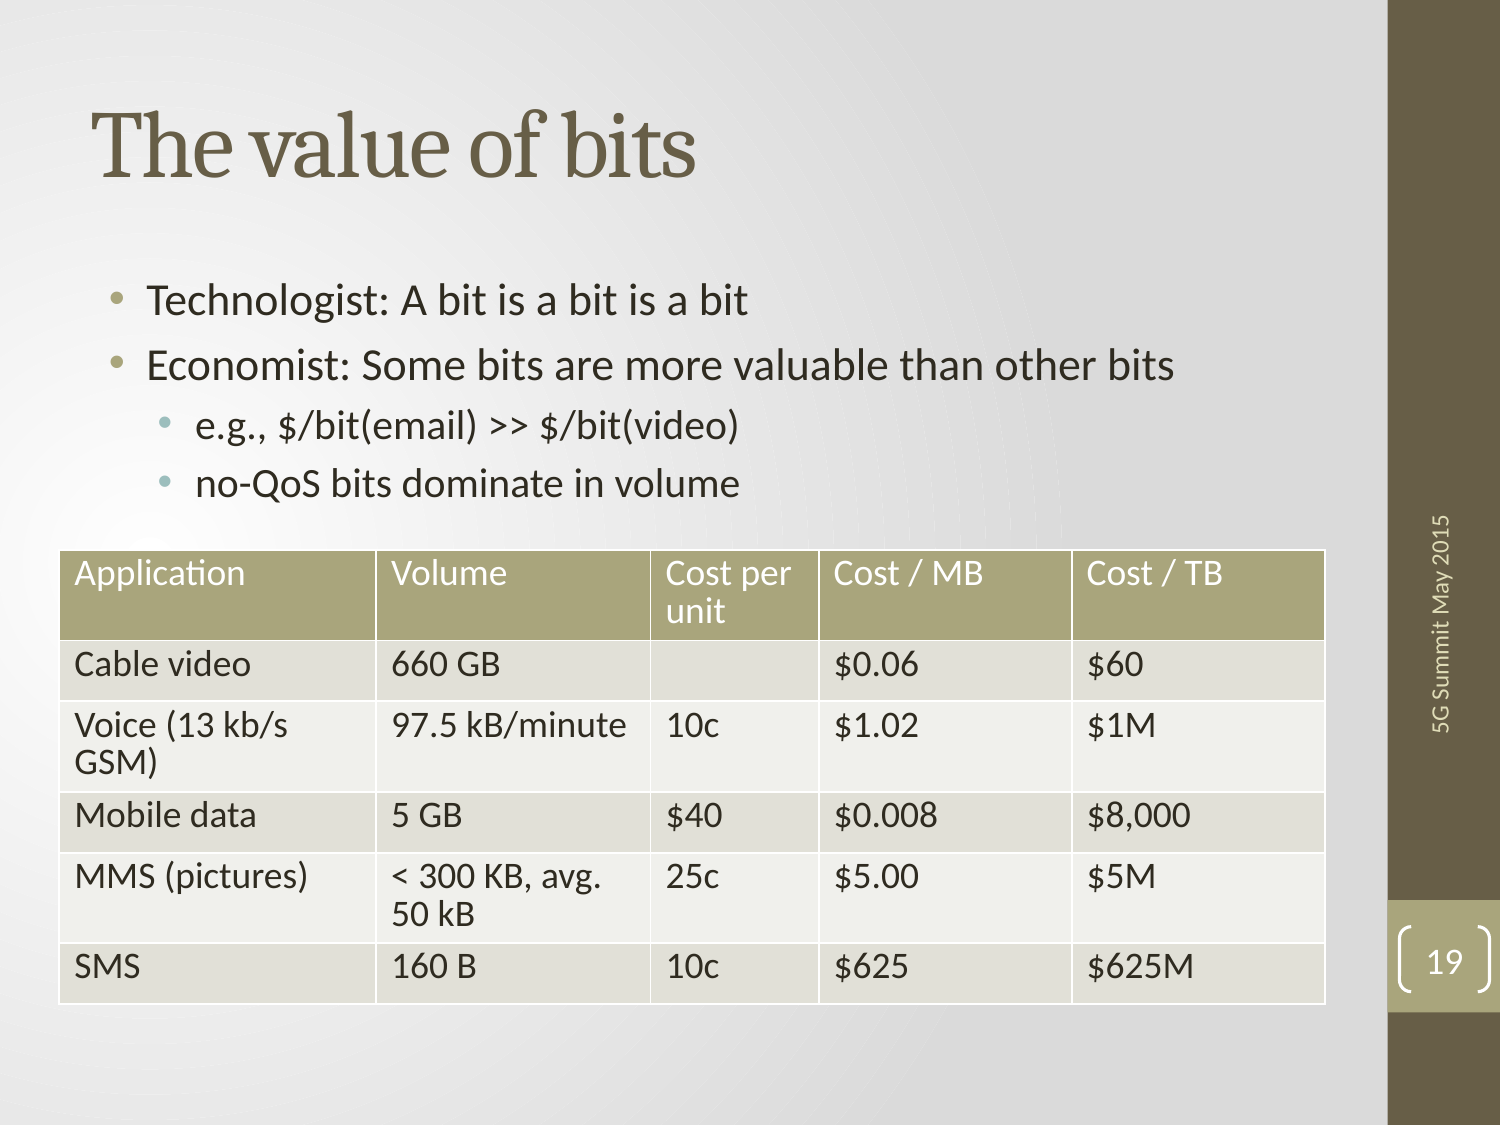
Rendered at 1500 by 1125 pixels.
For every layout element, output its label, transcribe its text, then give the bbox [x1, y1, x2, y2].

table_cell $625M [1073, 944, 1324, 1003]
footer 5G Summit May 2015 [1408, 500, 1469, 889]
table_cell [651, 641, 818, 700]
table_cell MMS (pictures) [60, 854, 375, 942]
table_cell $8,000 [1073, 793, 1324, 852]
table_header Cost per unit [651, 551, 818, 640]
table_cell 5 GB [377, 793, 650, 852]
table_cell $5.00 [820, 854, 1071, 942]
table_cell $0.008 [820, 793, 1071, 852]
table_cell $40 [651, 793, 818, 852]
table_header Cost / MB [820, 551, 1071, 640]
table_cell $625 [820, 944, 1071, 1003]
table_cell 25c [651, 854, 818, 942]
table_cell Mobile data [60, 793, 375, 852]
table_cell SMS [60, 944, 375, 1003]
table_cell $5M [1073, 854, 1324, 942]
title The value of bits [75, 45, 1325, 233]
list Technologist: A bit is a bit is a bit Economist: Some bits are more valuable than other bits e.g., $/bit(email) >> $/bit(video) no-QoS bits dominate in volume [75, 262, 1425, 631]
table_cell $60 [1073, 641, 1324, 700]
table_cell $1.02 [820, 702, 1071, 791]
table_cell < 300 KB, avg. 50 kB [377, 854, 650, 942]
table_cell 660 GB [377, 641, 650, 700]
table_header Application [60, 551, 375, 640]
table_cell Voice (13 kb/s GSM) [60, 702, 375, 791]
table_cell 10c [651, 702, 818, 791]
table_header Cost / TB [1073, 551, 1324, 640]
table_cell 97.5 kB/minute [377, 702, 650, 791]
slide_number 19 [1397, 925, 1492, 994]
table_header Volume [377, 551, 650, 640]
table_cell 10c [651, 944, 818, 1003]
table_cell $0.06 [820, 641, 1071, 700]
table_cell $1M [1073, 702, 1324, 791]
table_cell Cable video [60, 641, 375, 700]
table_cell 160 B [377, 944, 650, 1003]
